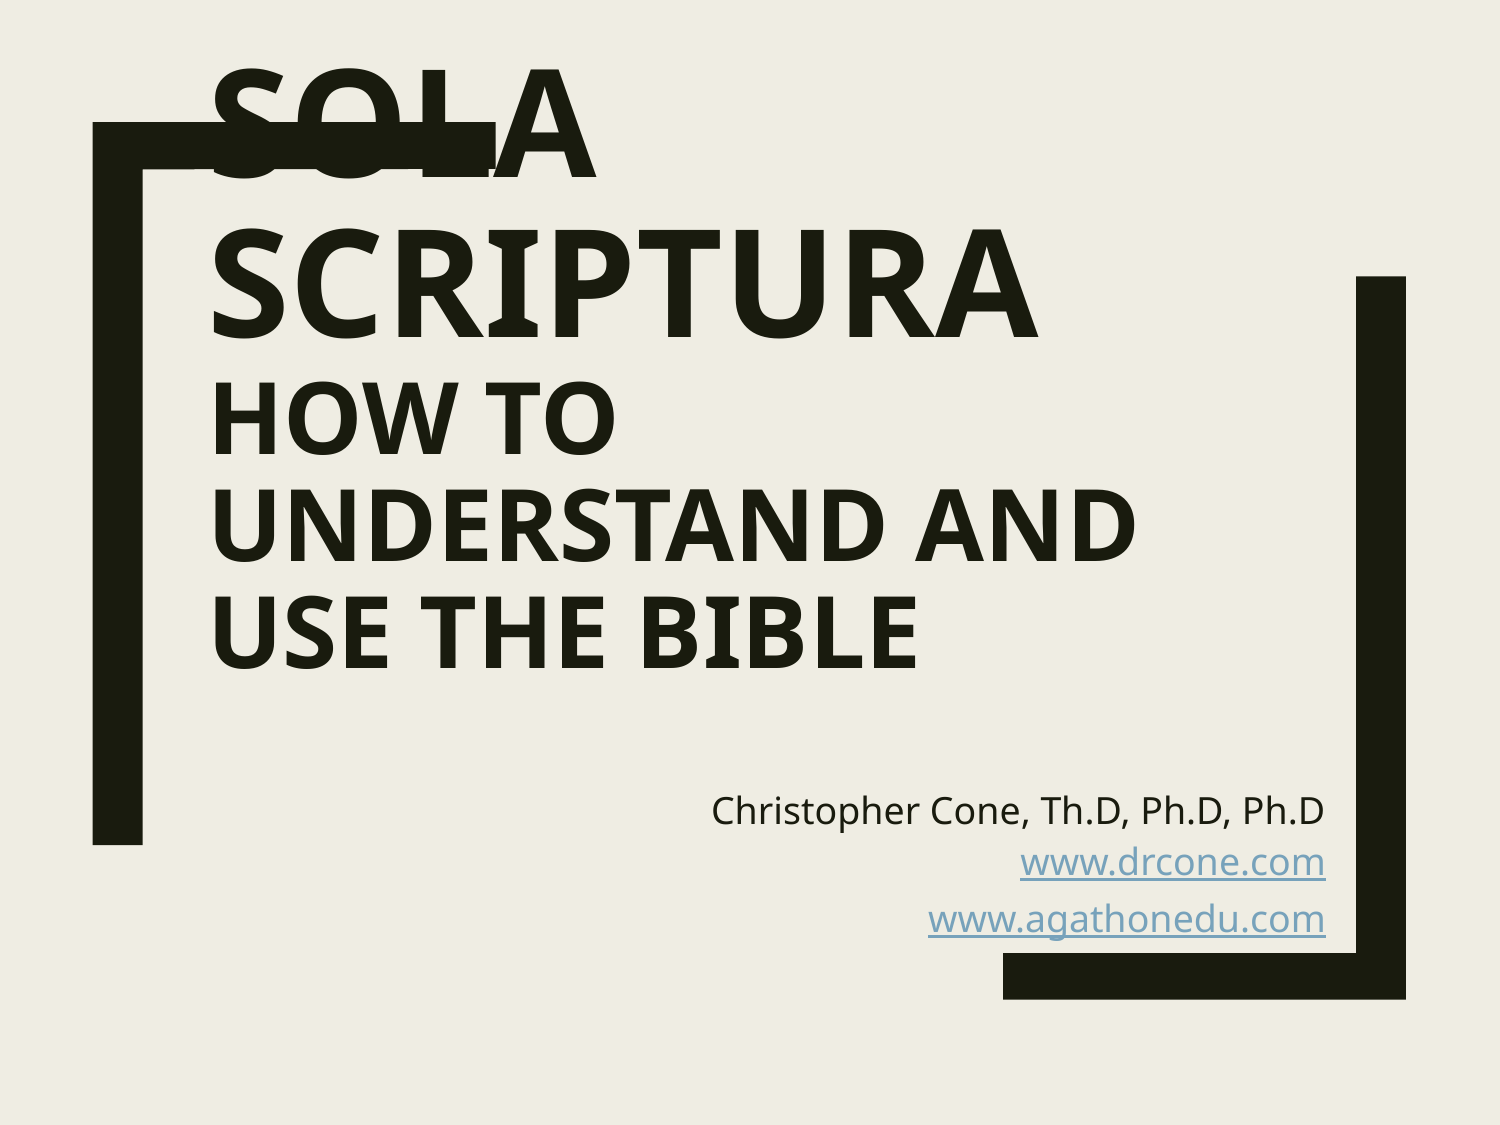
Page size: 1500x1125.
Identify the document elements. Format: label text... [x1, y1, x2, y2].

title Sola Scriptura How To Understand and Use the Bible [192, 280, 1275, 698]
subtitle Christopher Cone, Th.D, Ph.D, Ph.D www.drcone.com www.agathonedu.com [126, 773, 1342, 951]
